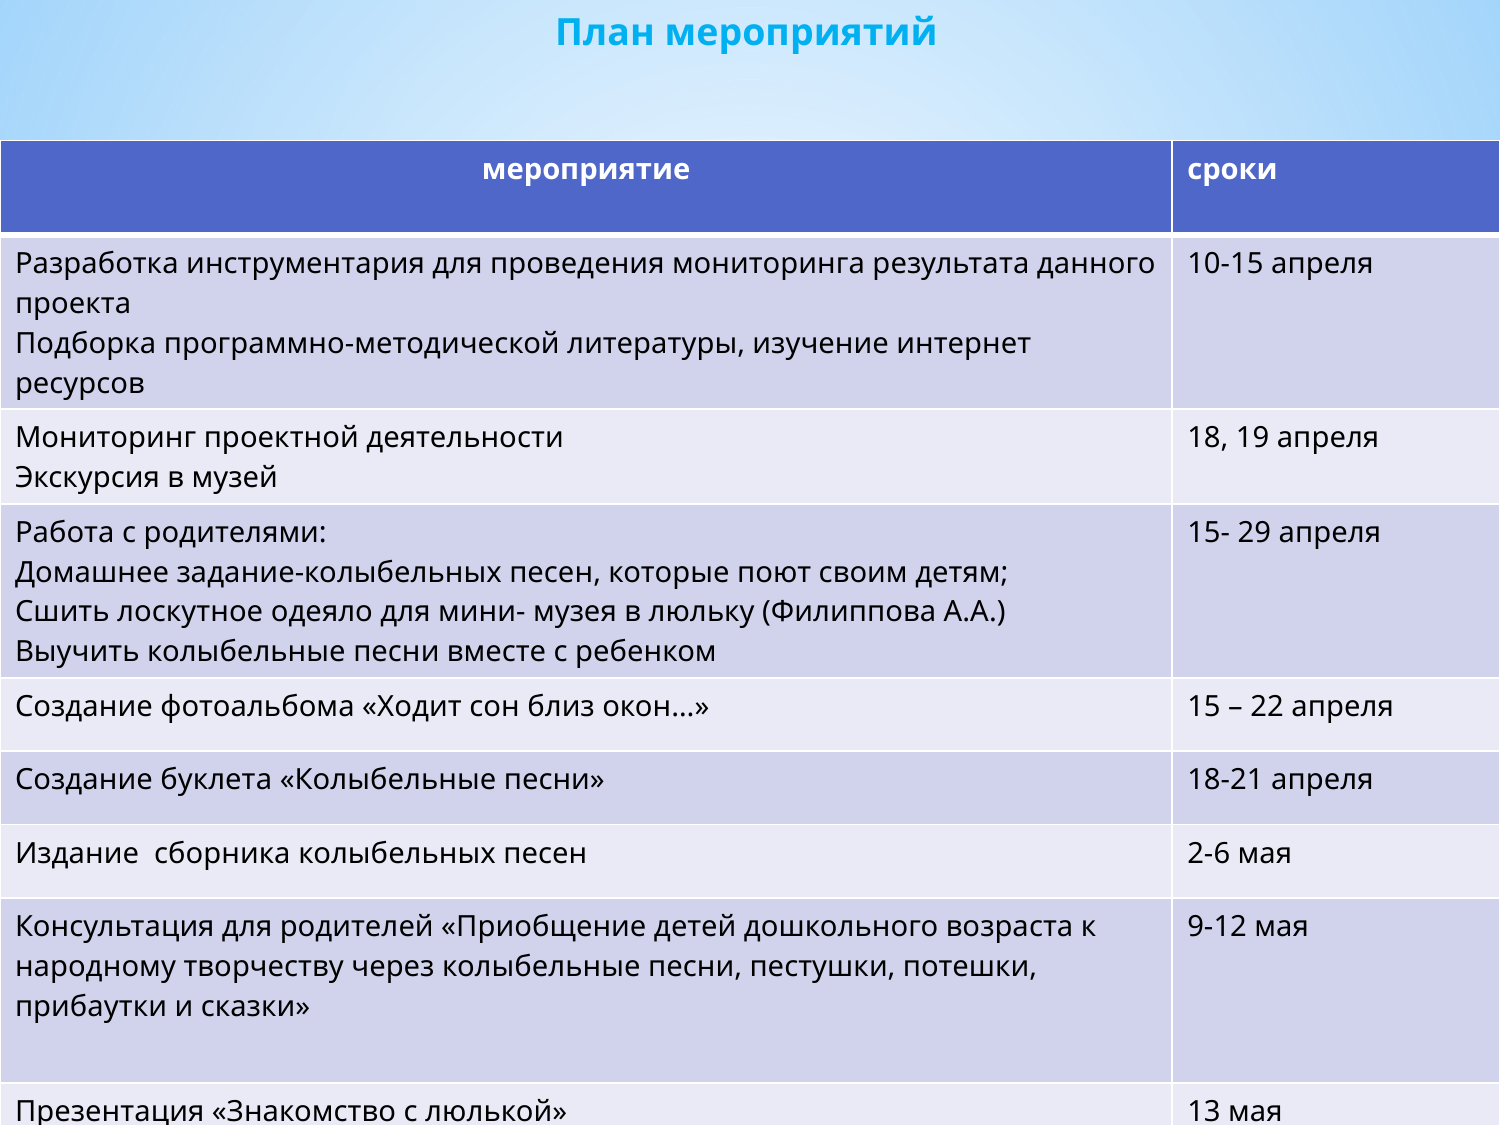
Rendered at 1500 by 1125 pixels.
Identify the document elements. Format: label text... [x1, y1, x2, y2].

table_cell 15- 29 апреля [1173, 505, 1499, 677]
table_cell 2-6 мая [1173, 825, 1499, 897]
table_cell Консультация для родителей «Приобщение детей дошкольного возраста к народному творчеству через колыбельные песни, пестушки, потешки, прибаутки и сказки» [1, 899, 1171, 1082]
table_cell 18, 19 апреля [1173, 410, 1499, 503]
table_cell Создание буклета «Колыбельные песни» [1, 752, 1171, 824]
title План мероприятий [194, 0, 1299, 140]
table_cell Работа с родителями: Домашнее задание-колыбельных песен, которые поют своим детям; Сшить лоскутное одеяло для мини- музея в люльку (Филиппова А.А.) Выучить колыбельные песни вместе с ребенком [1, 505, 1171, 677]
table_cell Мониторинг проектной деятельности Экскурсия в музей [1, 410, 1171, 503]
table_cell Создание фотоальбома «Ходит сон близ окон…» [1, 679, 1171, 750]
table_cell 15 – 22 апреля [1173, 679, 1499, 750]
table_cell 18-21 апреля [1173, 752, 1499, 824]
table_header мероприятие [1, 141, 1171, 232]
table_cell Разработка инструментария для проведения мониторинга результата данного проекта Подборка программно-методической литературы, изучение интернет ресурсов [1, 238, 1171, 408]
table_cell Презентация «Знакомство с люлькой» [1, 1084, 1171, 1125]
table_cell 10-15 апреля [1173, 238, 1499, 408]
table_cell 13 мая [1173, 1084, 1499, 1125]
table_cell 9-12 мая [1173, 899, 1499, 1082]
table_cell Издание сборника колыбельных песен [1, 825, 1171, 897]
table_header сроки [1173, 141, 1499, 232]
